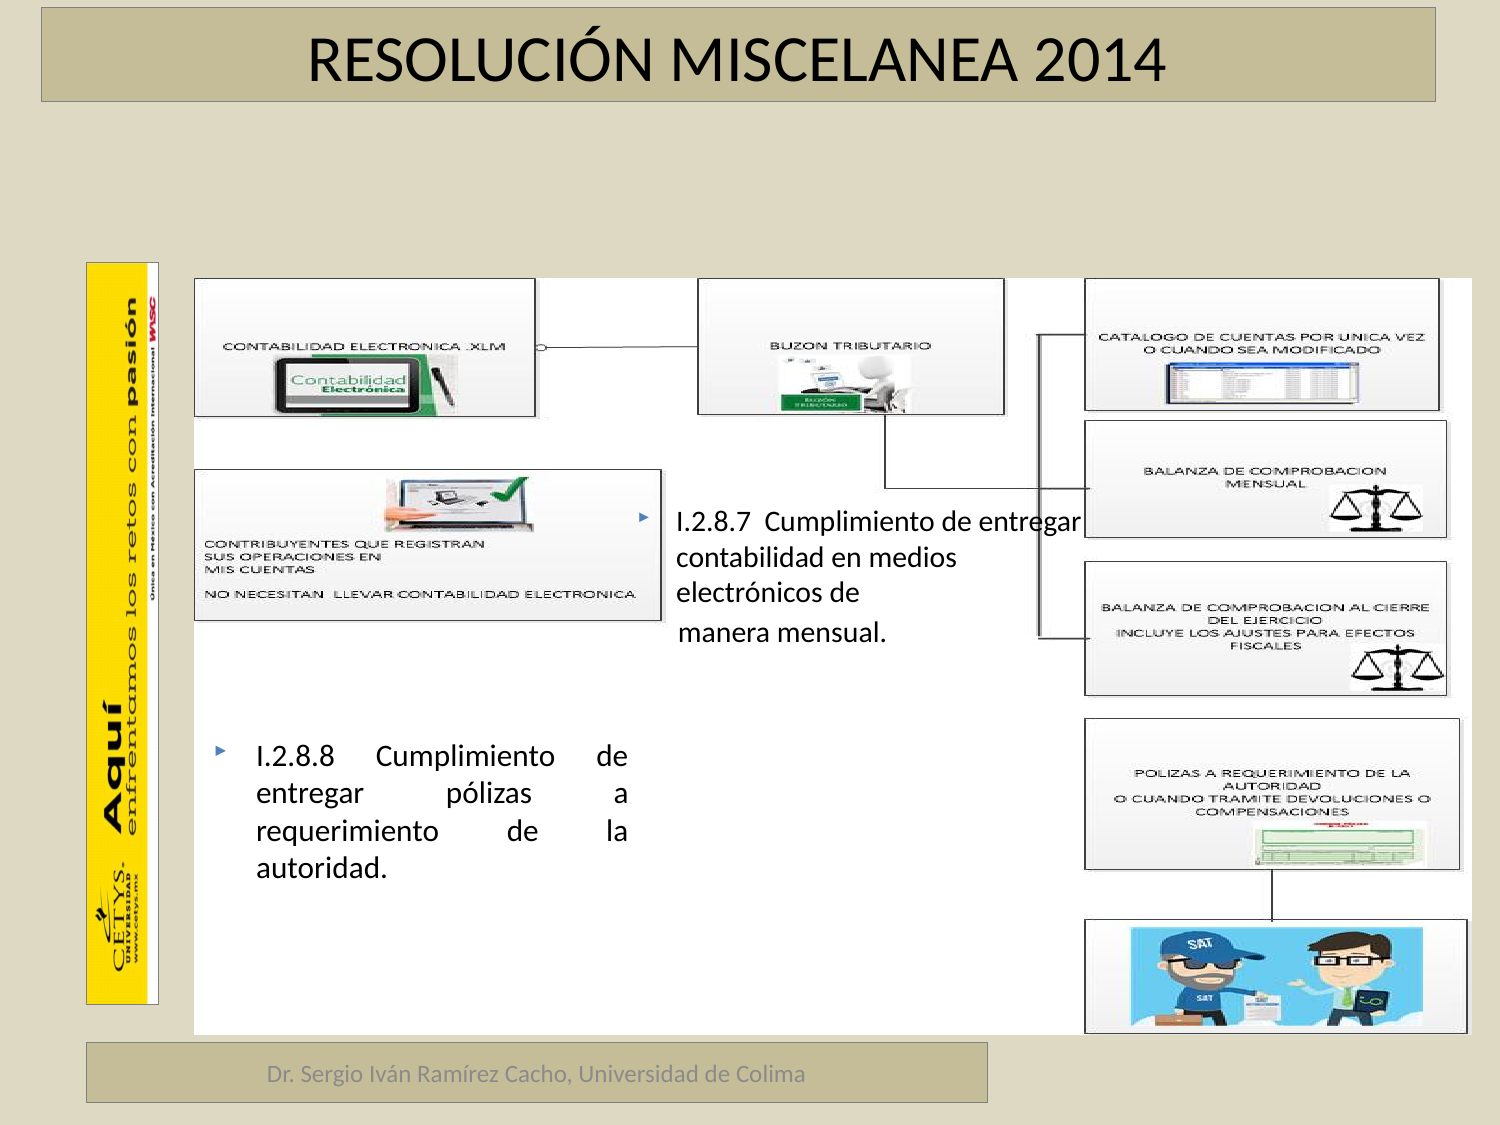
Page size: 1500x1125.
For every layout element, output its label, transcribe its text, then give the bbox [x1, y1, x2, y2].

picture [194, 278, 1473, 1036]
footer Dr. Sergio Iván Ramírez Cacho, Universidad de Colima [86, 1042, 988, 1103]
text_box I.2.8.8 Cumplimiento de entregar pólizas a requerimiento de la autoridad. [181, 727, 189, 929]
title RESOLUCIÓN MISCELANEA 2014 [41, 7, 1436, 102]
picture [87, 263, 158, 1004]
